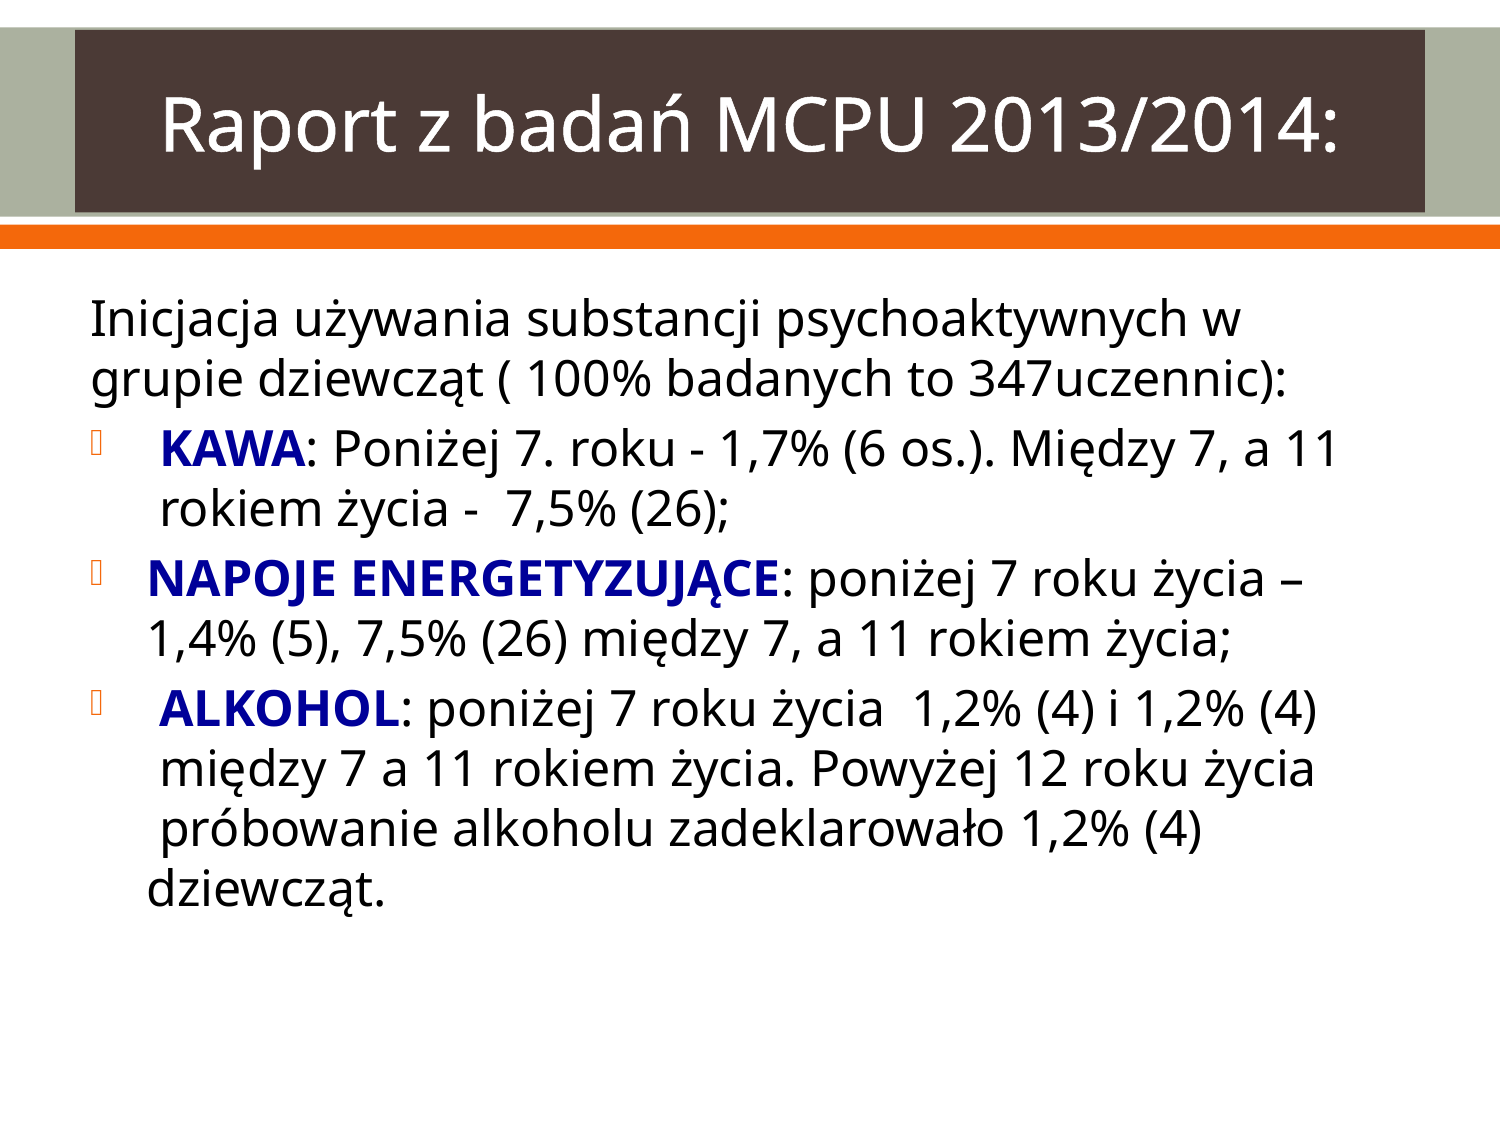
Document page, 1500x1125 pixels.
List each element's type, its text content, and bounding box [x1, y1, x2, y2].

list Inicjacja używania substancji psychoaktywnych w grupie dziewcząt ( 100% badanych to 347uczennic): KAWA: Poniżej 7. roku - 1,7% (6 os.). Między 7, a 11 rokiem życia - 7,5% (26); NAPOJE ENERGETYZUJĄCE: poniżej 7 roku życia – 1,4% (5), 7,5% (26) między 7, a 11 rokiem życia; ALKOHOL: poniżej 7 roku życia 1,2% (4) i 1,2% (4) między 7 a 11 rokiem życia. Powyżej 12 roku życia próbowanie alkoholu zadeklarowało 1,2% (4) dziewcząt. [75, 278, 1425, 1005]
title Raport z badań MCPU 2013/2014: [75, 29, 1425, 213]
